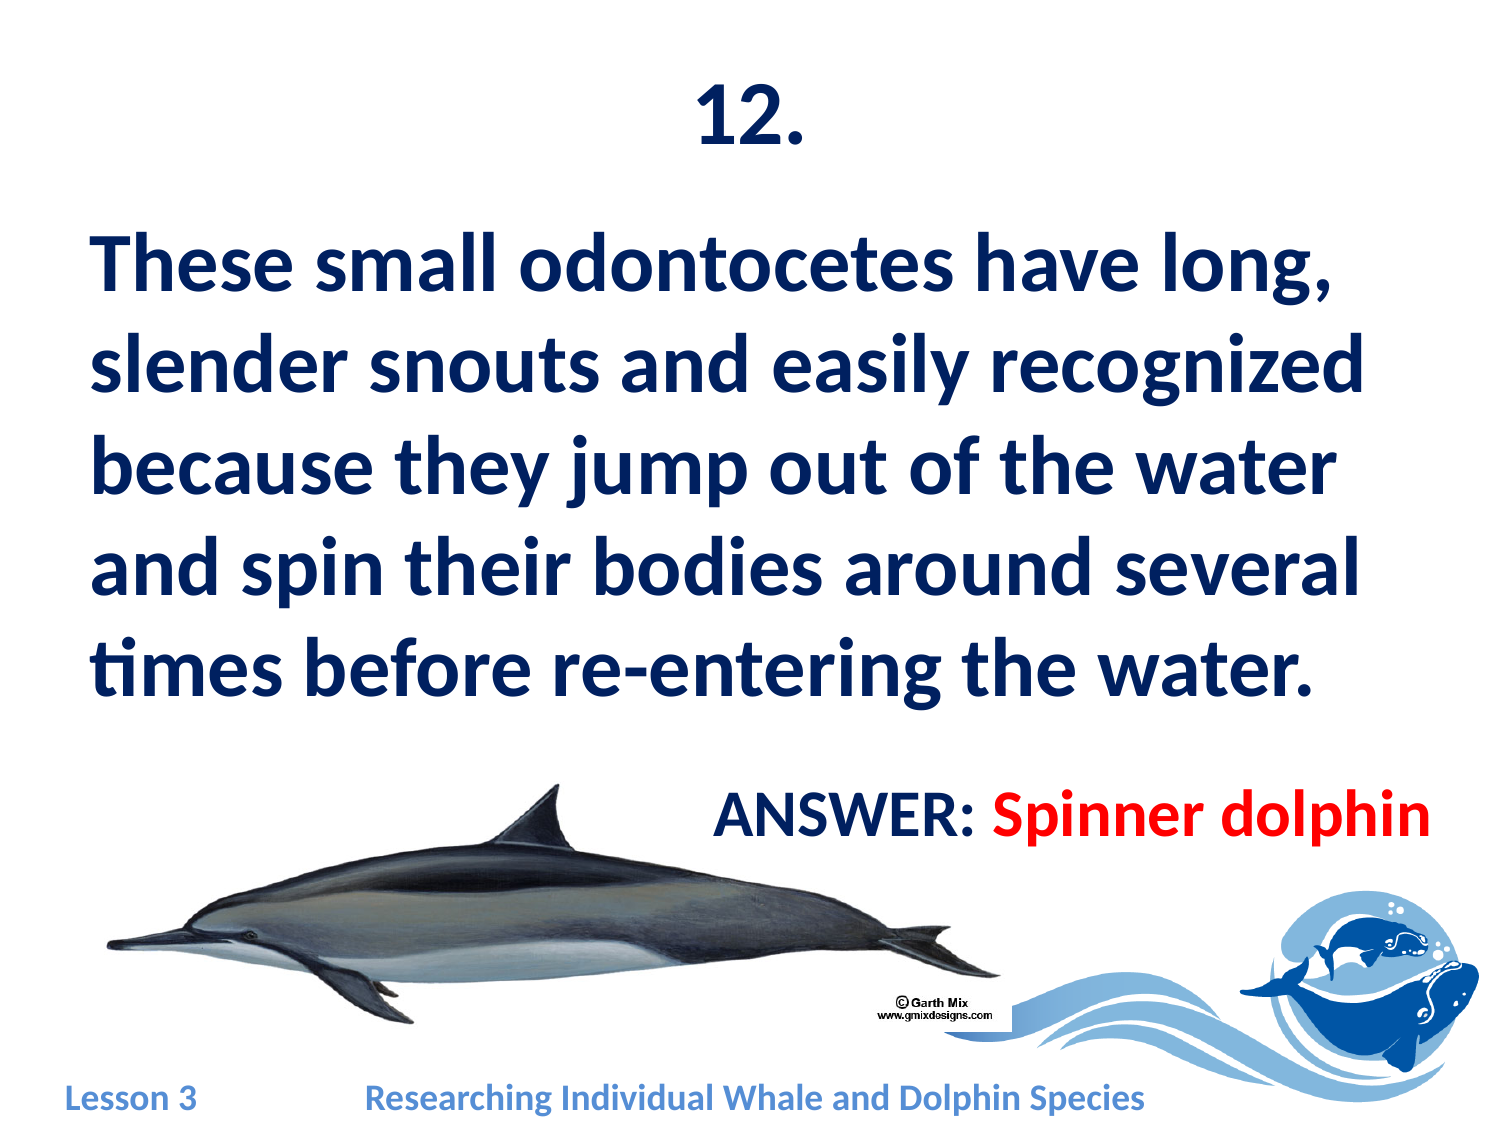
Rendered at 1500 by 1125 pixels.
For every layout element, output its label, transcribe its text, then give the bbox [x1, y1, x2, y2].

title 12. [75, 45, 1425, 200]
picture [96, 774, 1500, 1108]
picture [1008, 1095, 1014, 1108]
picture [958, 1095, 965, 1107]
picture [928, 1095, 936, 1107]
list These small odontocetes have long, slender snouts and easily recognized because they jump out of the water and spin their bodies around several times before re-entering the water. [75, 200, 1425, 775]
picture [1054, 1095, 1061, 1107]
picture [912, 1090, 916, 1105]
picture [978, 1095, 985, 1108]
text_box ANSWER: Spinner dolphin [97, 762, 1448, 926]
